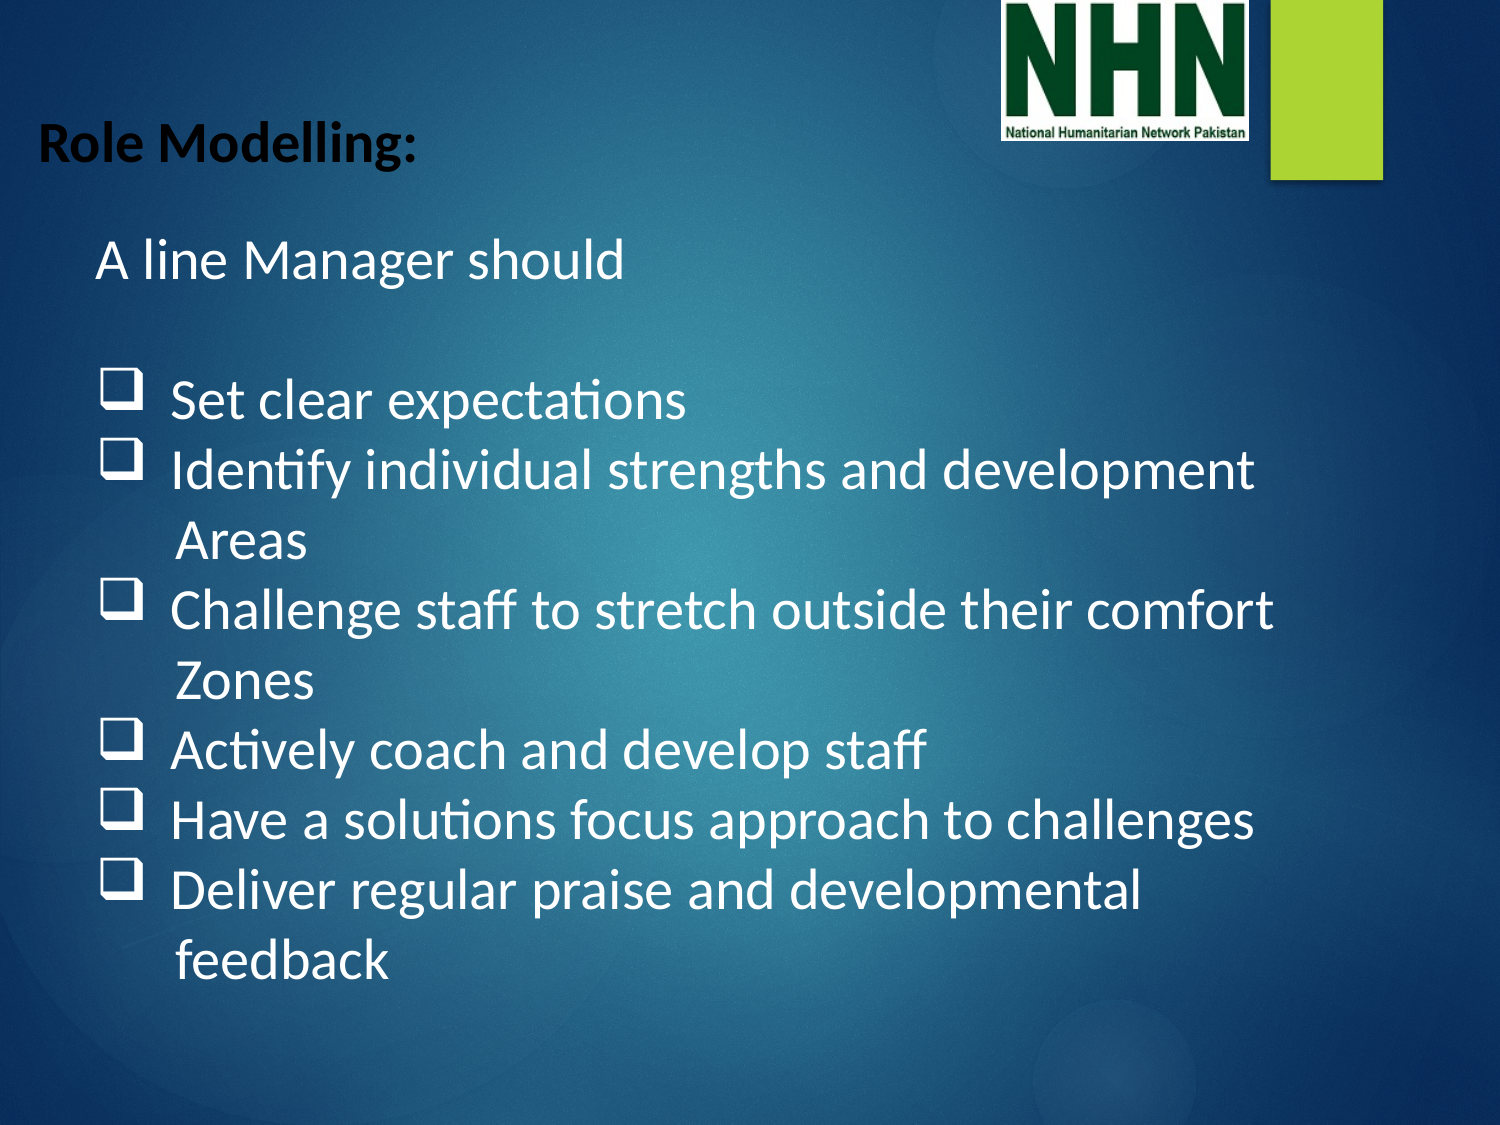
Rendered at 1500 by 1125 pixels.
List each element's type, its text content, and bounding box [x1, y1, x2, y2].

text_box Role Modelling: [23, 107, 1282, 173]
picture [1001, 0, 1249, 141]
text_box A line Manager should Set clear expectations Identify individual strengths and development Areas Challenge staff to stretch outside their comfort Zones Actively coach and develop staff Have a solutions focus approach to challenges Deliver regular praise and developmental feedback [81, 214, 1291, 999]
